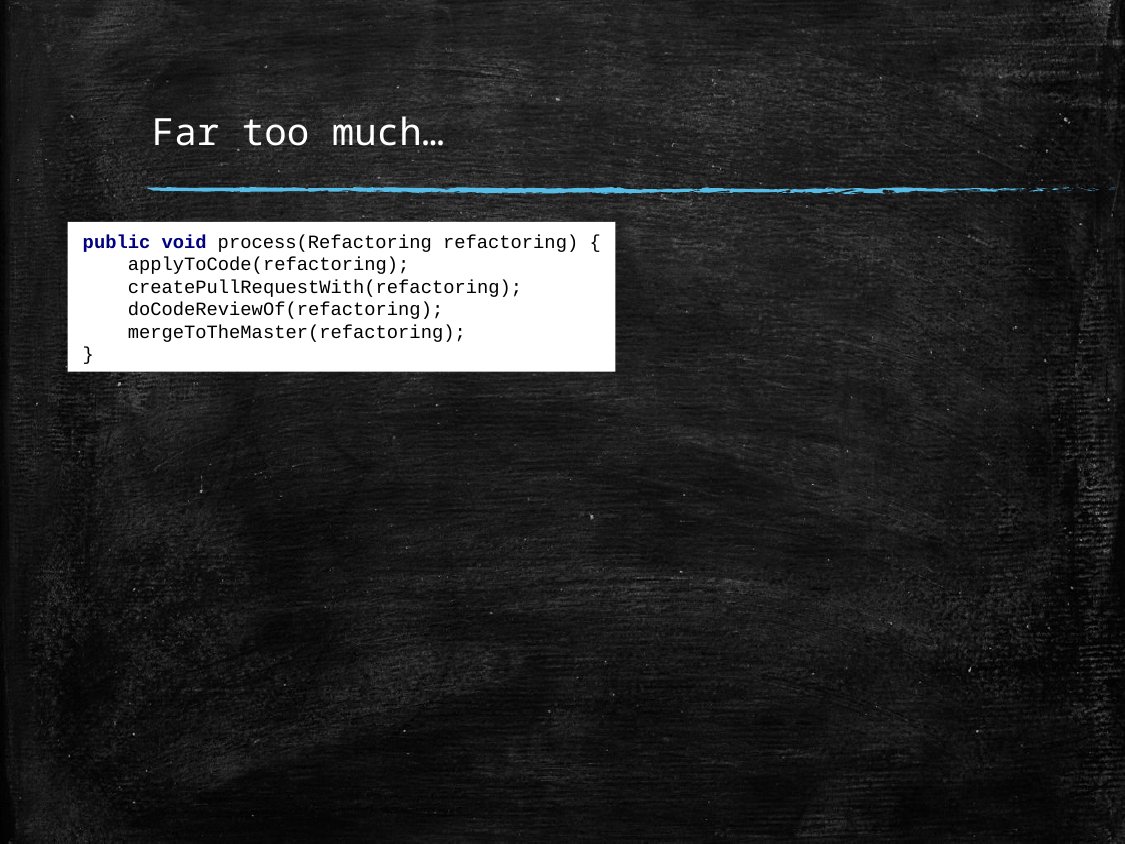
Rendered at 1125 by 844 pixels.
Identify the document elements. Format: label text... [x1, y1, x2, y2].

text_box public void process(Refactoring refactoring) { applyToCode(refactoring); createPullRequestWith(refactoring); doCodeReviewOf(refactoring); mergeToTheMaster(refactoring); } [67, 221, 616, 372]
title Far too much… [140, 33, 985, 160]
